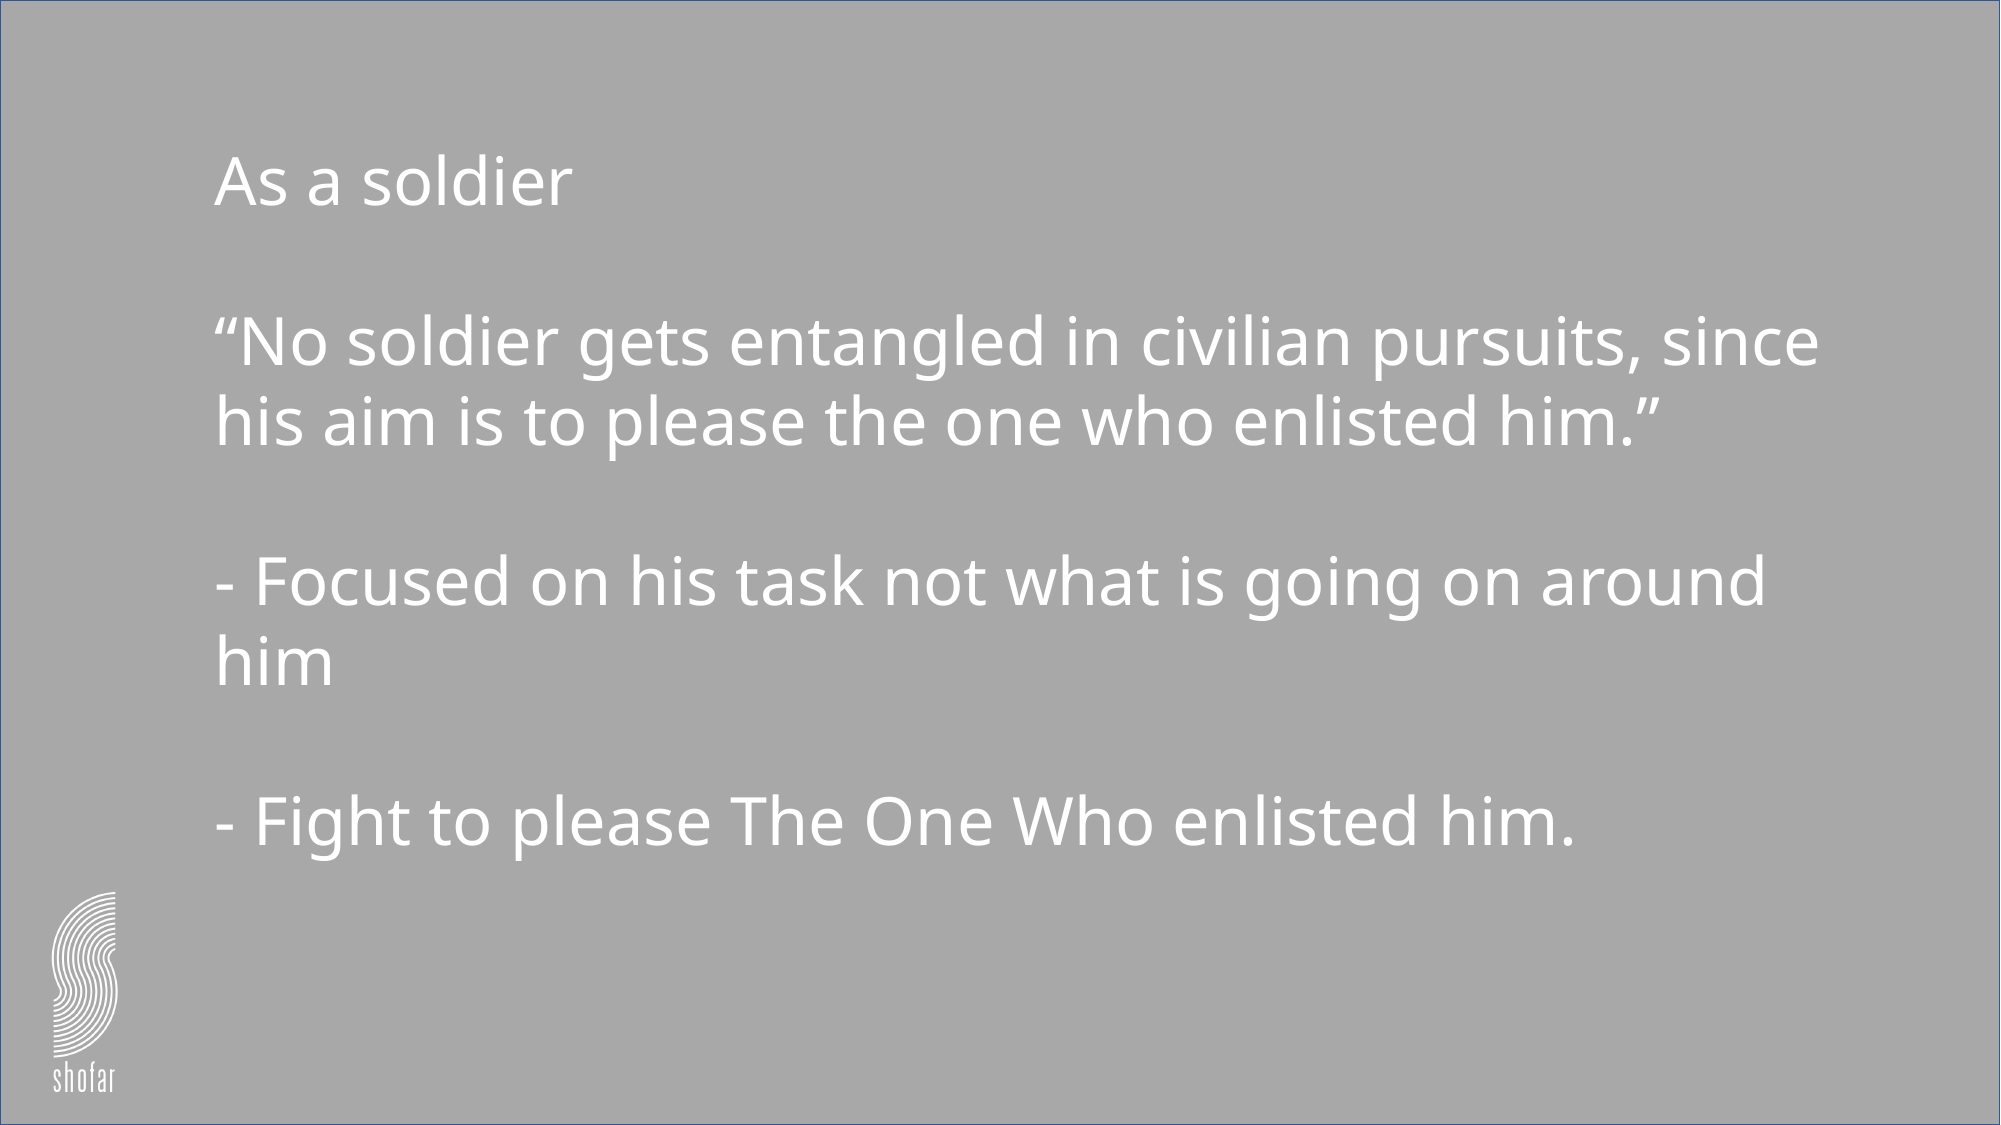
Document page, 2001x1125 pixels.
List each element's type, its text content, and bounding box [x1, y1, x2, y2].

text_box As a soldier “No soldier gets entangled in civilian pursuits, since his aim is to please the one who enlisted him.” - Focused on his task not what is going on around him - Fight to please The One Who enlisted him. [199, 131, 1923, 867]
picture [0, 855, 169, 1125]
text_box [0, 0, 2000, 1125]
